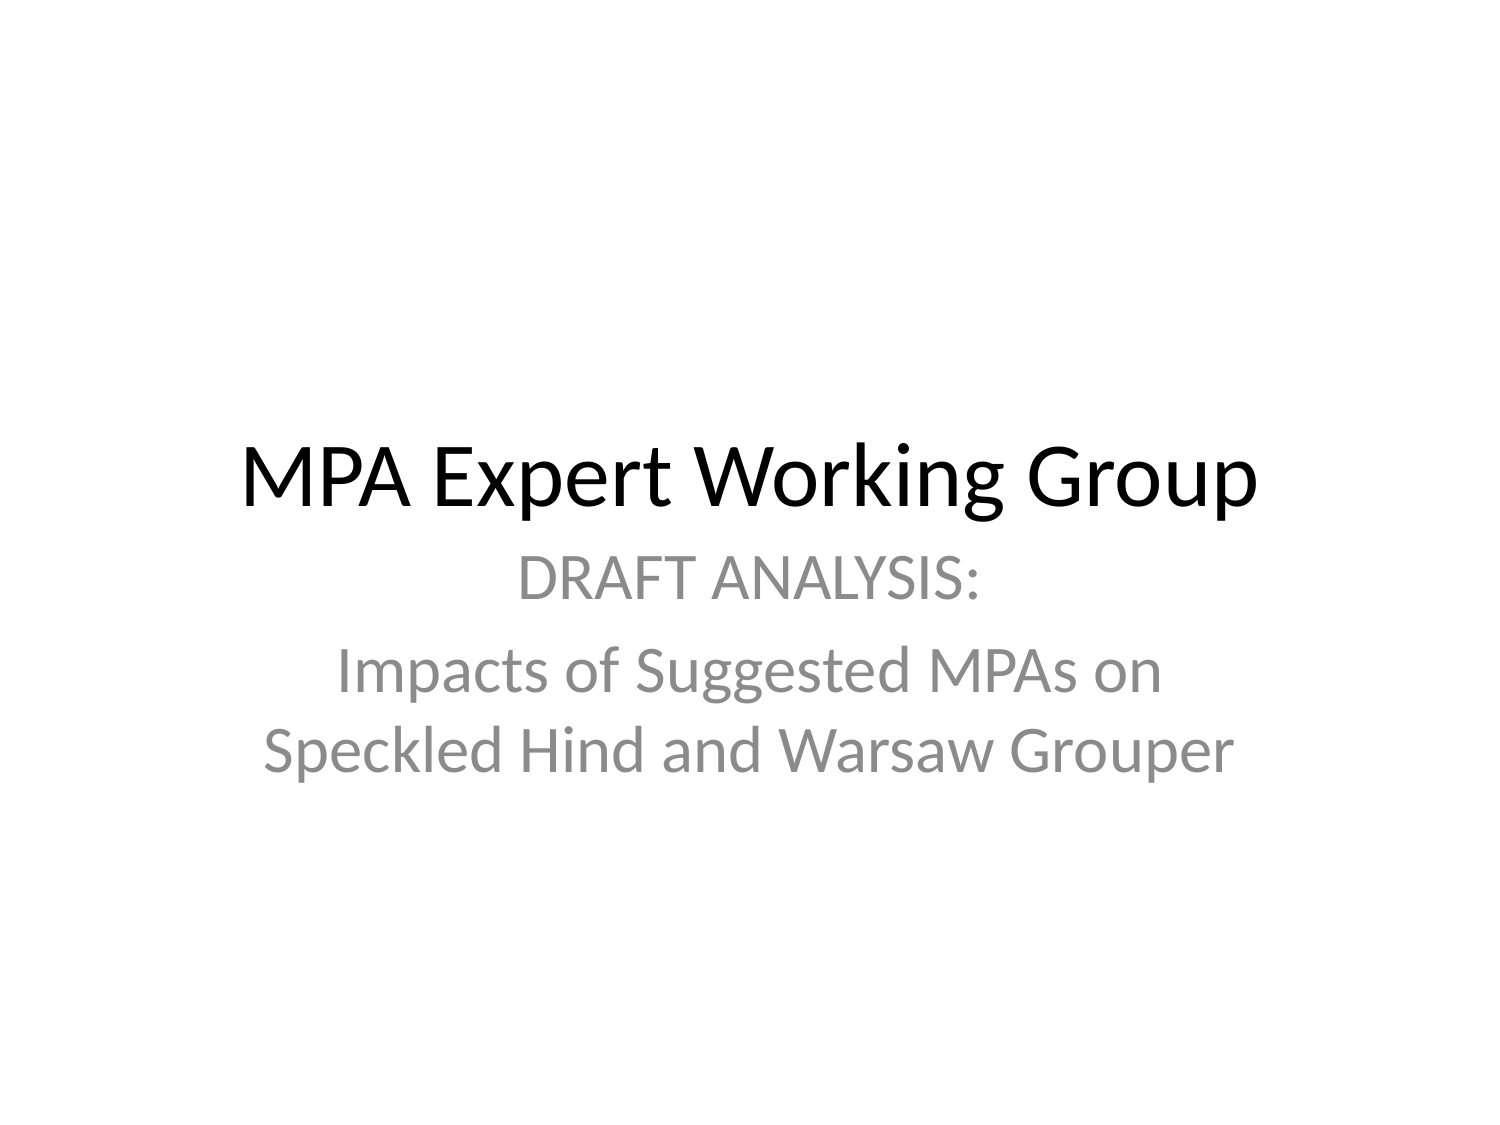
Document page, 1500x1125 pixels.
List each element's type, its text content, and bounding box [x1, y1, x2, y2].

subtitle DRAFT ANALYSIS: Impacts of Suggested MPAs on Speckled Hind and Warsaw Grouper [225, 525, 1275, 925]
title MPA Expert Working Group [112, 349, 1388, 591]
